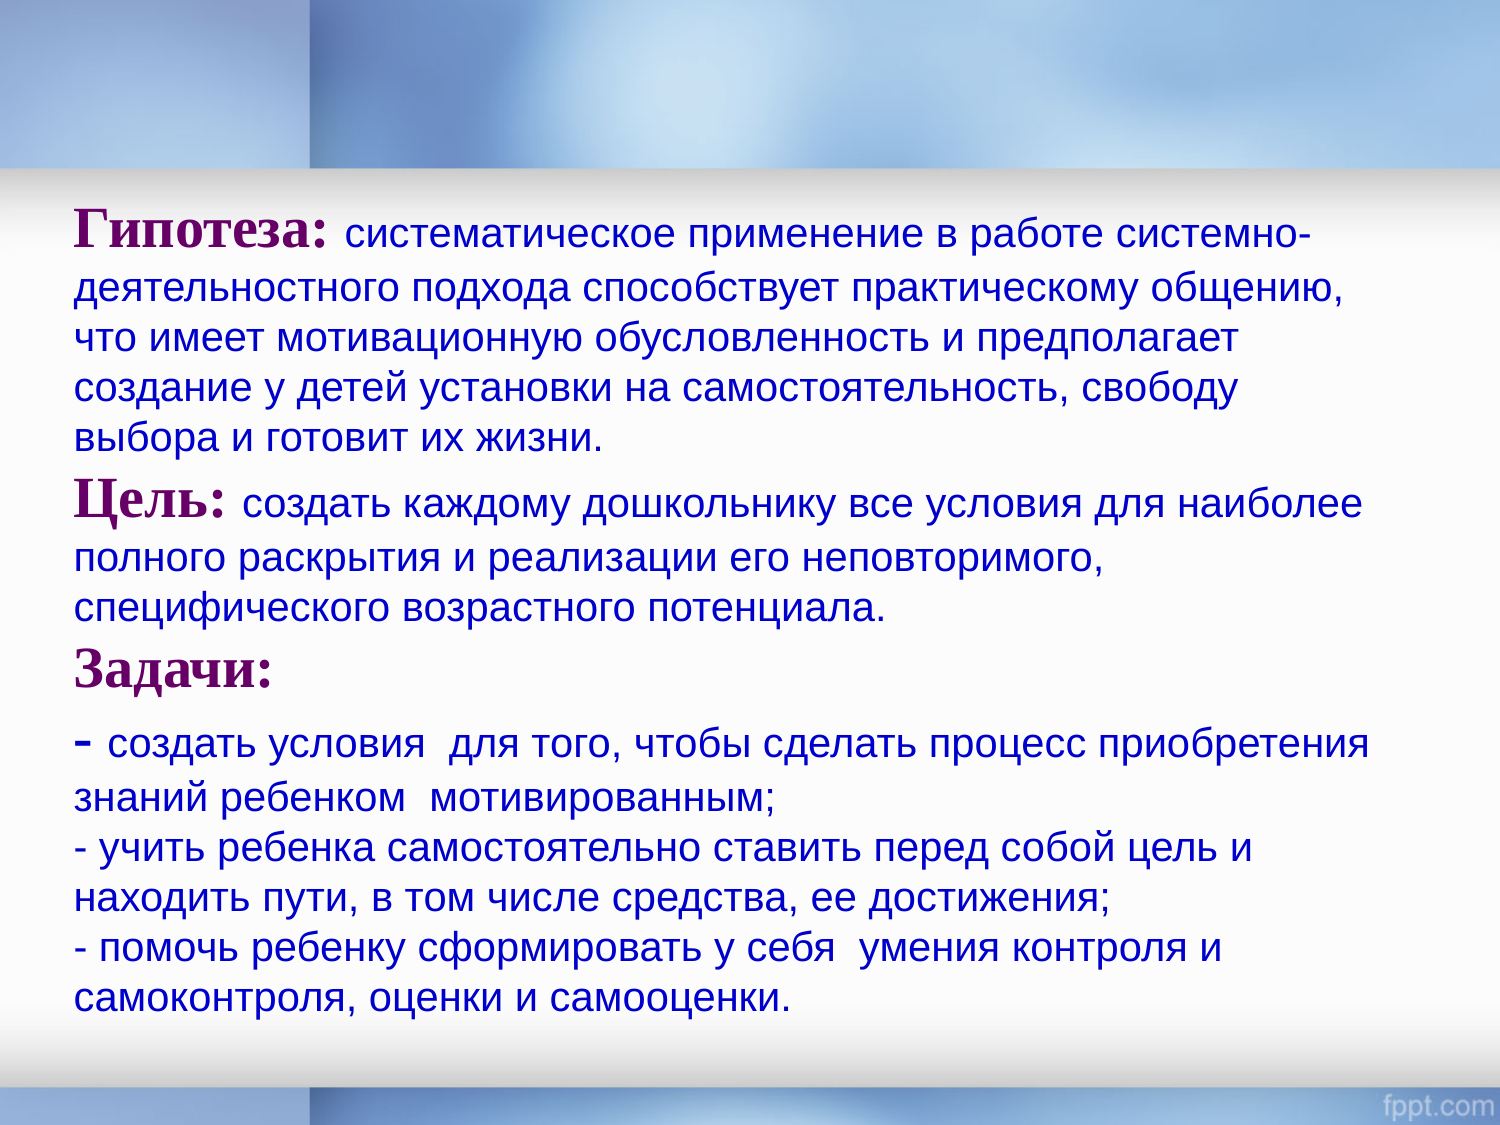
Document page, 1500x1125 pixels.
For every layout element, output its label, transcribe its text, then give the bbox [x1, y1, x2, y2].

picture [0, 0, 1500, 1125]
title Гипотеза: систематическое применение в работе системно-деятельностного подхода способствует практическому общению, что имеет мотивационную обусловленность и предполагает создание у детей установки на самостоятельность, свободу выбора и готовит их жизни. Цель: создать каждому дошкольнику все условия для наиболее полного раскрытия и реализации его неповторимого, специфического возрастного потенциала. Задачи: - создать условия для того, чтобы сделать процесс приобретения знаний ребенком мотивированным; - учить ребенка самостоятельно ставить перед собой цель и находить пути, в том числе средства, ее достижения; - помочь ребенку сформировать у себя умения контроля и самоконтроля, оценки и самооценки. [58, 187, 1409, 1125]
